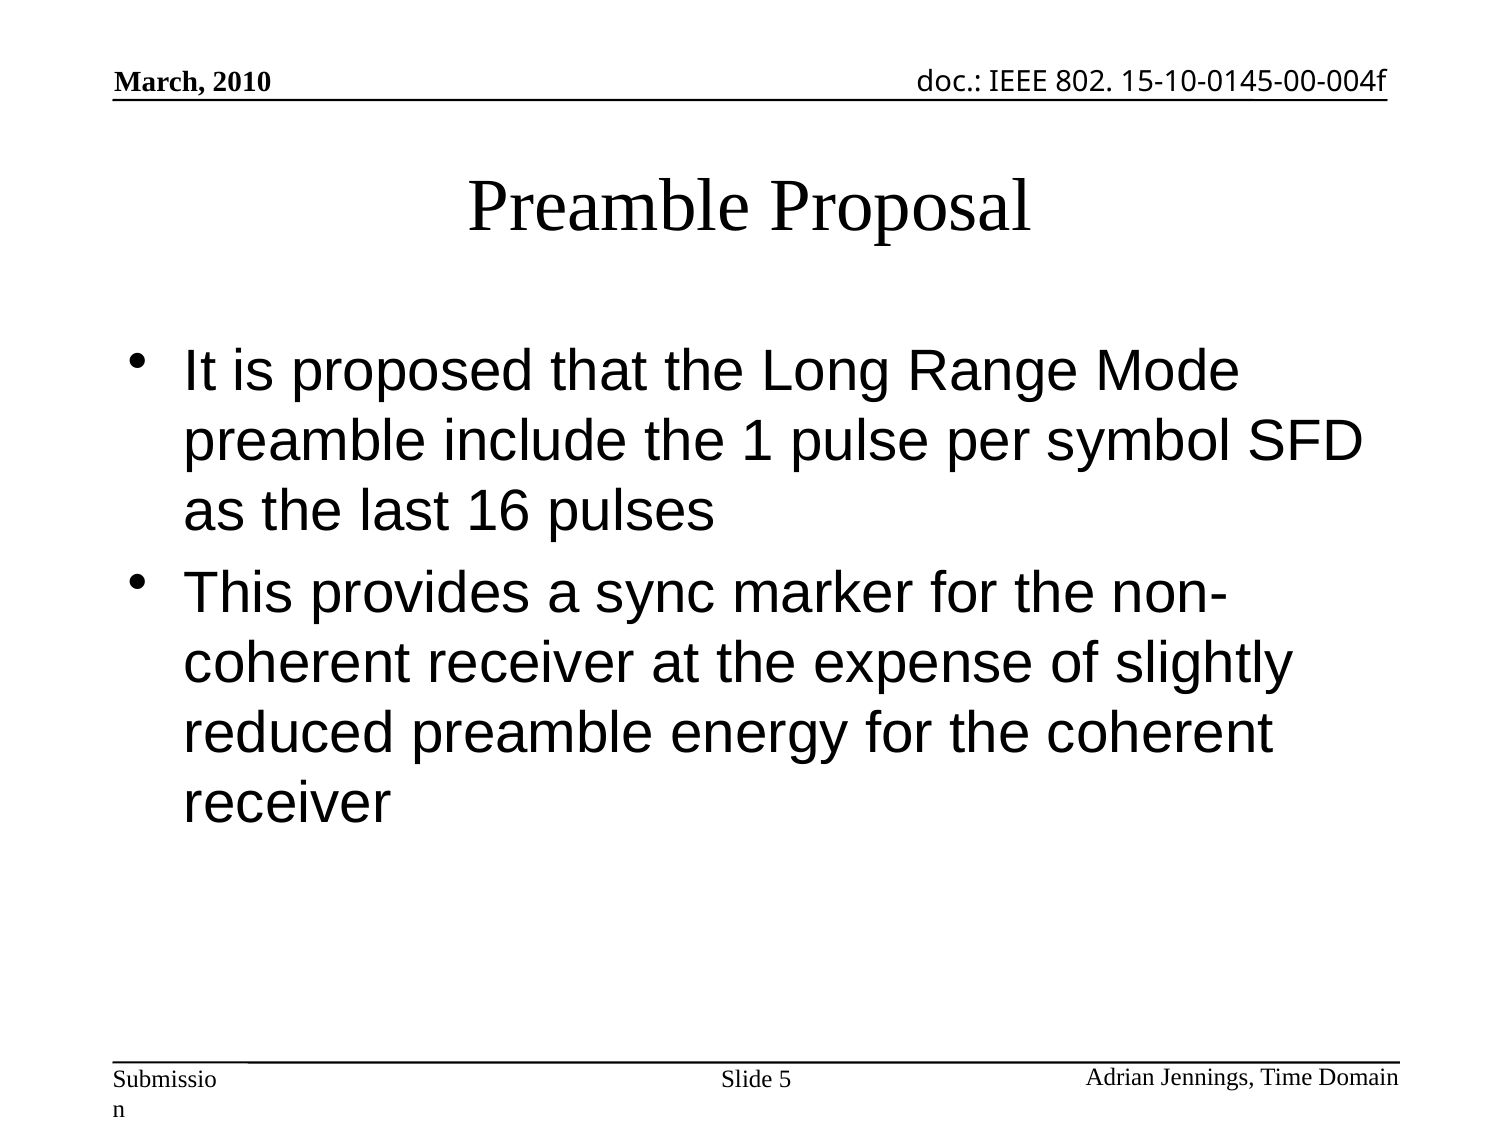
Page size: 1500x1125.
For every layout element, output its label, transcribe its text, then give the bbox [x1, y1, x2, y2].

title Preamble Proposal [112, 112, 1388, 288]
slide_number Slide 5 [712, 1061, 800, 1093]
list It is proposed that the Long Range Mode preamble include the 1 pulse per symbol SFD as the last 16 pulses This provides a sync marker for the non-coherent receiver at the expense of slightly reduced preamble energy for the coherent receiver [112, 324, 1388, 1001]
